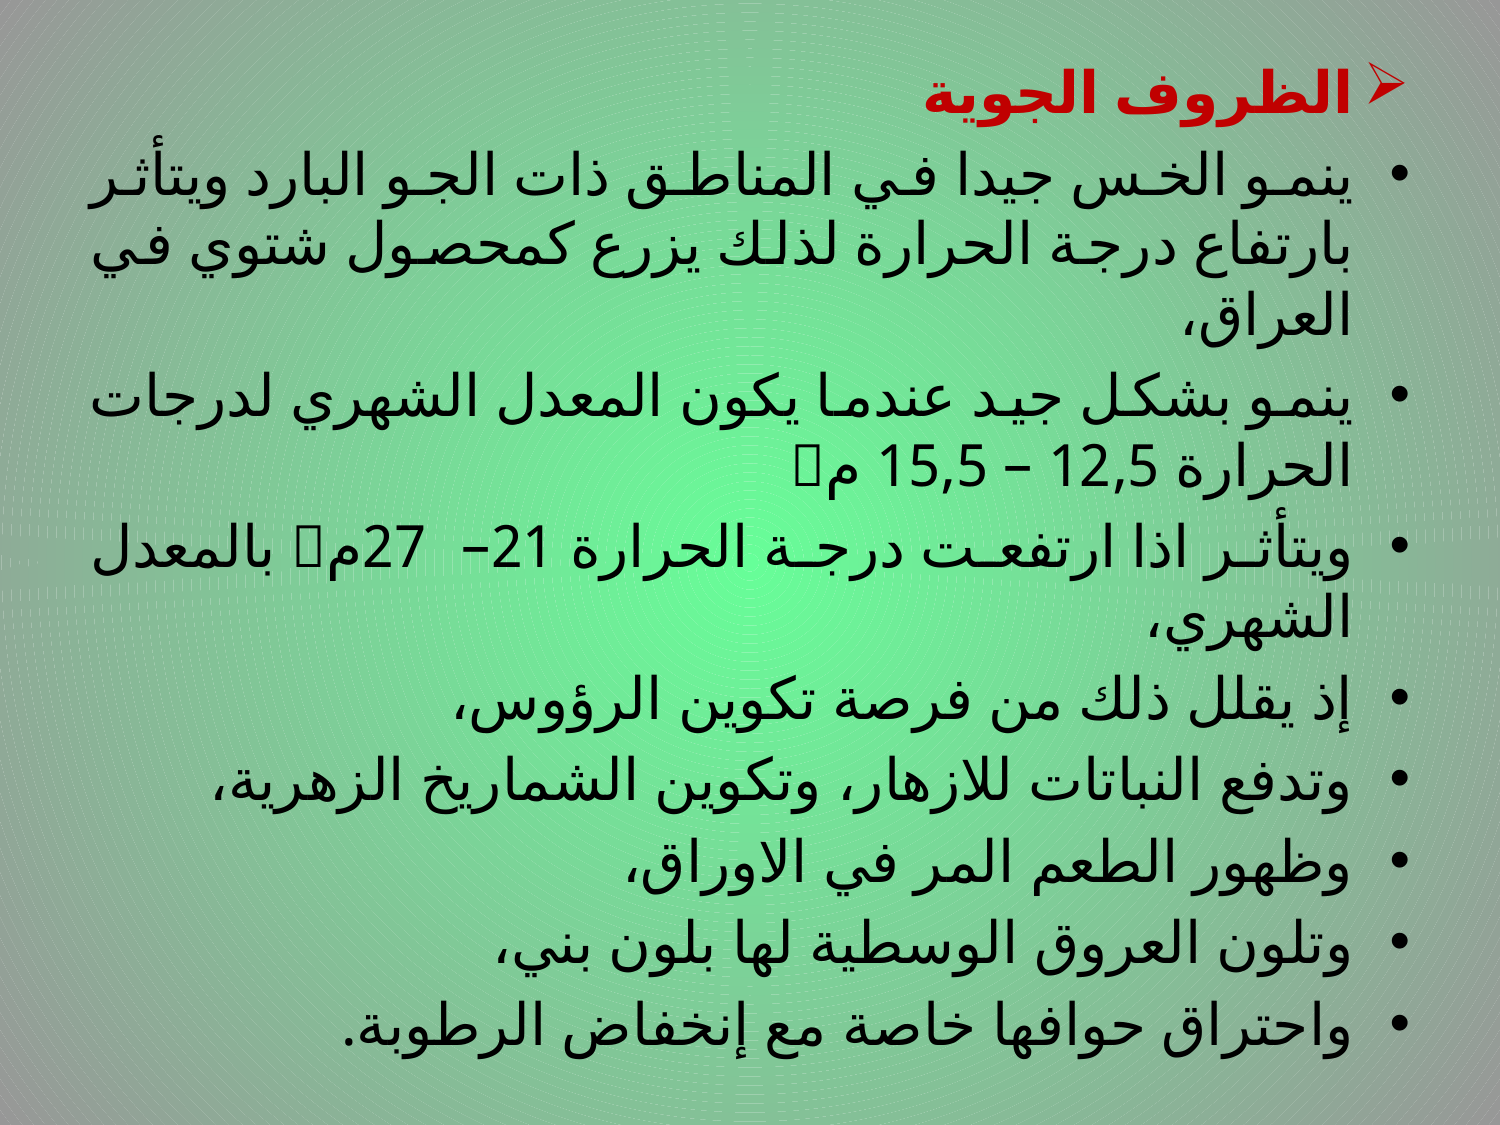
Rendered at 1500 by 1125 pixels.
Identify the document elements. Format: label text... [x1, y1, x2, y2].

list الظروف الجوية ينمو الخس جيدا في المناطق ذات الجو البارد ويتأثر بارتفاع درجة الحرارة لذلك يزرع كمحصول شتوي في العراق، ينمو بشكل جيد عندما يكون المعدل الشهري لدرجات الحرارة 12,5 – 15,5 م ويتأثر اذا ارتفعت درجة الحرارة 21– 27م بالمعدل الشهري، إذ يقلل ذلك من فرصة تكوين الرؤوس، وتدفع النباتات للازهار، وتكوين الشماريخ الزهرية، وظهور الطعم المر في الاوراق، وتلون العروق الوسطية لها بلون بني، واحتراق حوافها خاصة مع إنخفاض الرطوبة. [75, 37, 1425, 1088]
